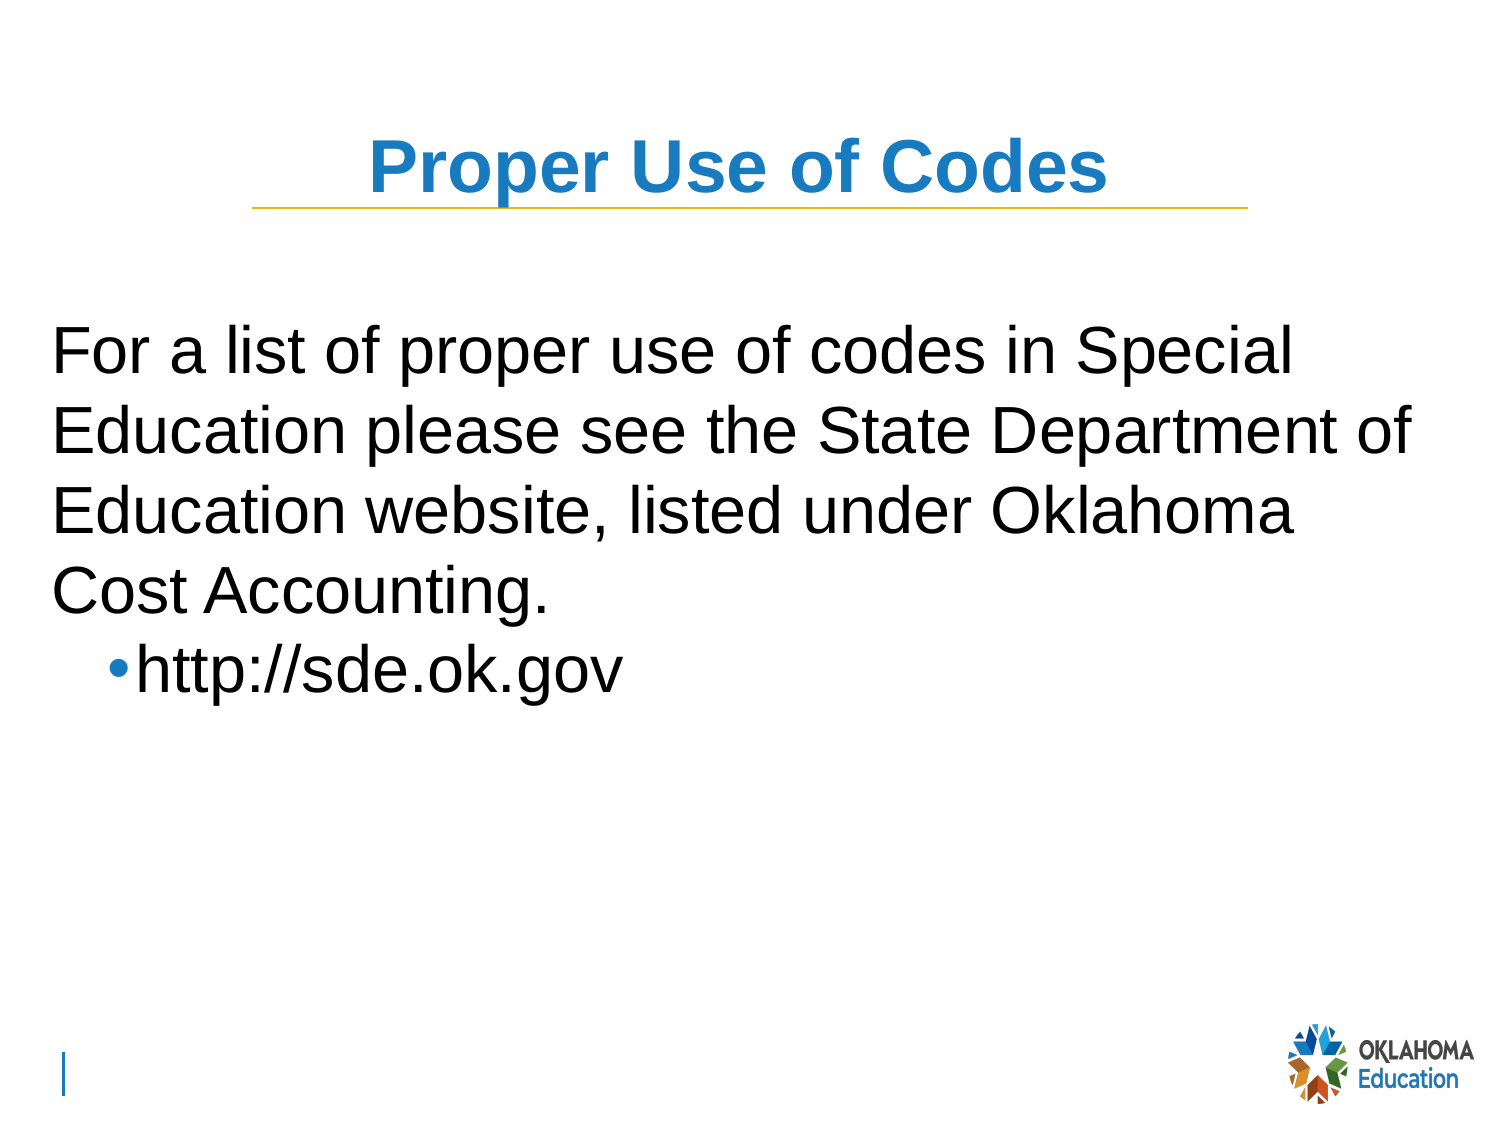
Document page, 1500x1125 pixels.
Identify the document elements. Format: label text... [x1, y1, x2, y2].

title Proper Use of Codes [36, 59, 1464, 278]
list For a list of proper use of codes in Special Education please see the State Department of Education website, listed under Oklahoma Cost Accounting. http://sde.ok.gov [36, 299, 1464, 1014]
picture [1288, 1024, 1474, 1104]
